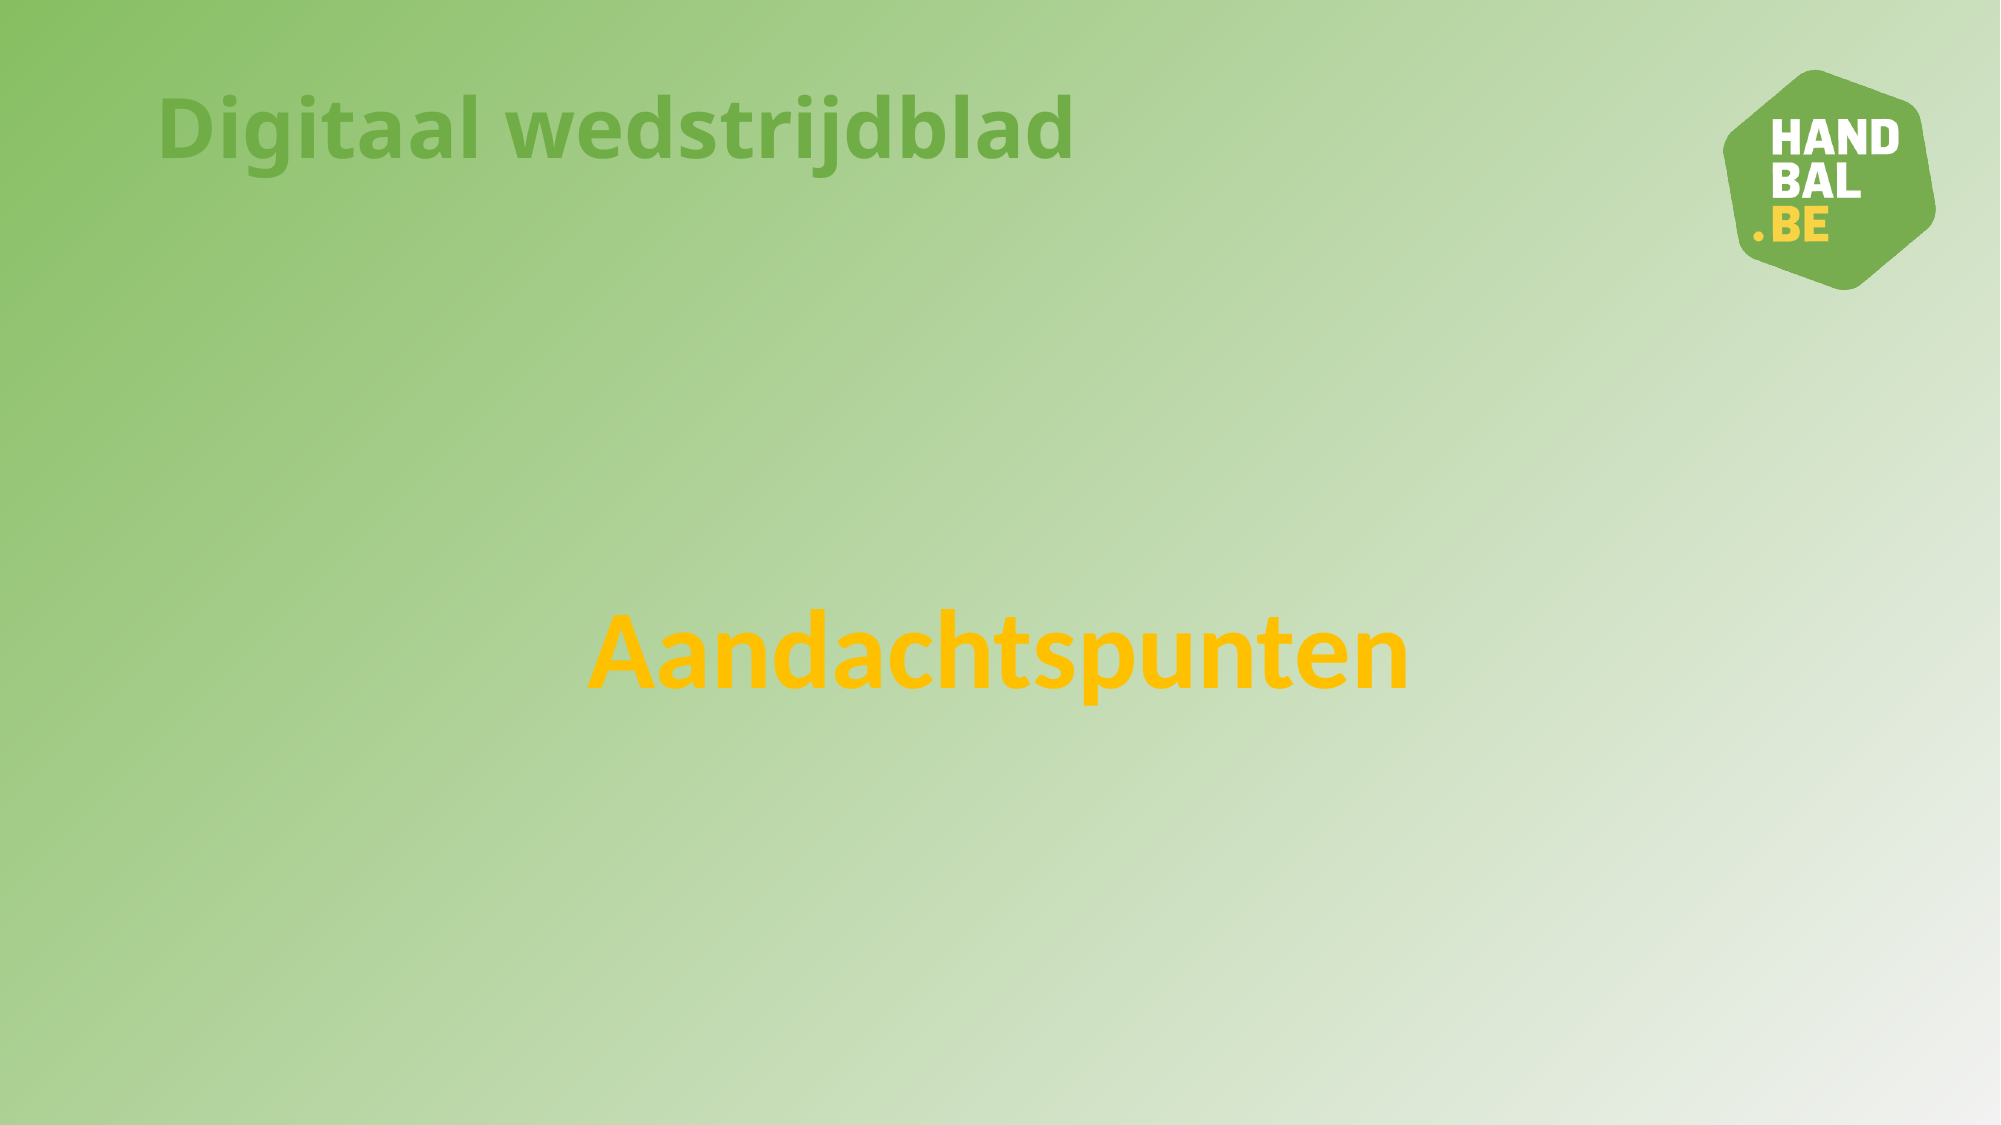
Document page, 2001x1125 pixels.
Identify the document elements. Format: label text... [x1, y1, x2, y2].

text_box Digitaal wedstrijdblad [140, 69, 1573, 194]
text_box Aandachtspunten [189, 500, 1811, 719]
picture [1723, 69, 1936, 290]
